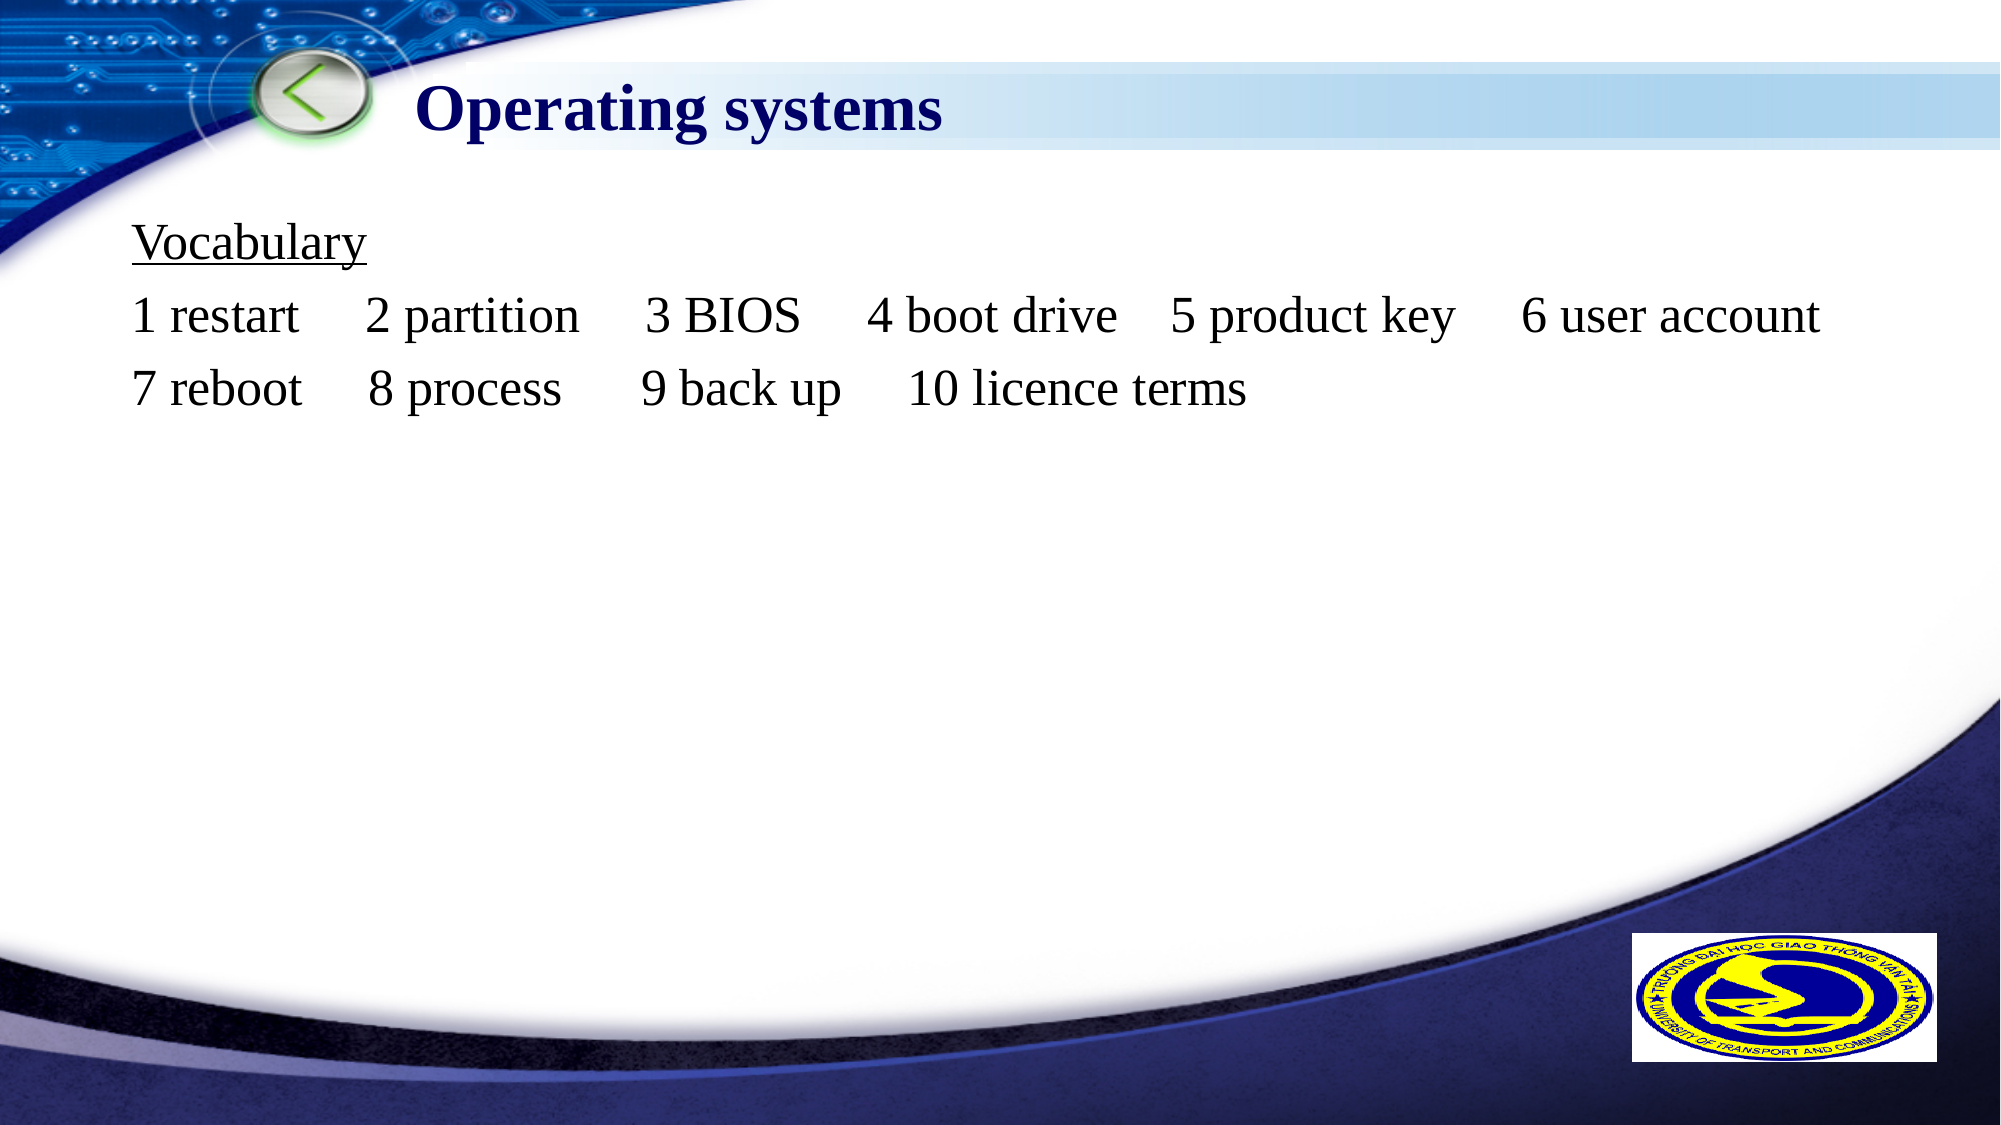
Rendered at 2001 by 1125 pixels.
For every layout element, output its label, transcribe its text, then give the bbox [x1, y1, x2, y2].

title Operating systems [399, 57, 1917, 150]
picture [0, 0, 2001, 1125]
list Vocabulary 1 restart 2 partition 3 BIOS 4 boot drive 5 product key 6 user account 7 reboot 8 process 9 back up 10 licence terms [116, 200, 1934, 975]
